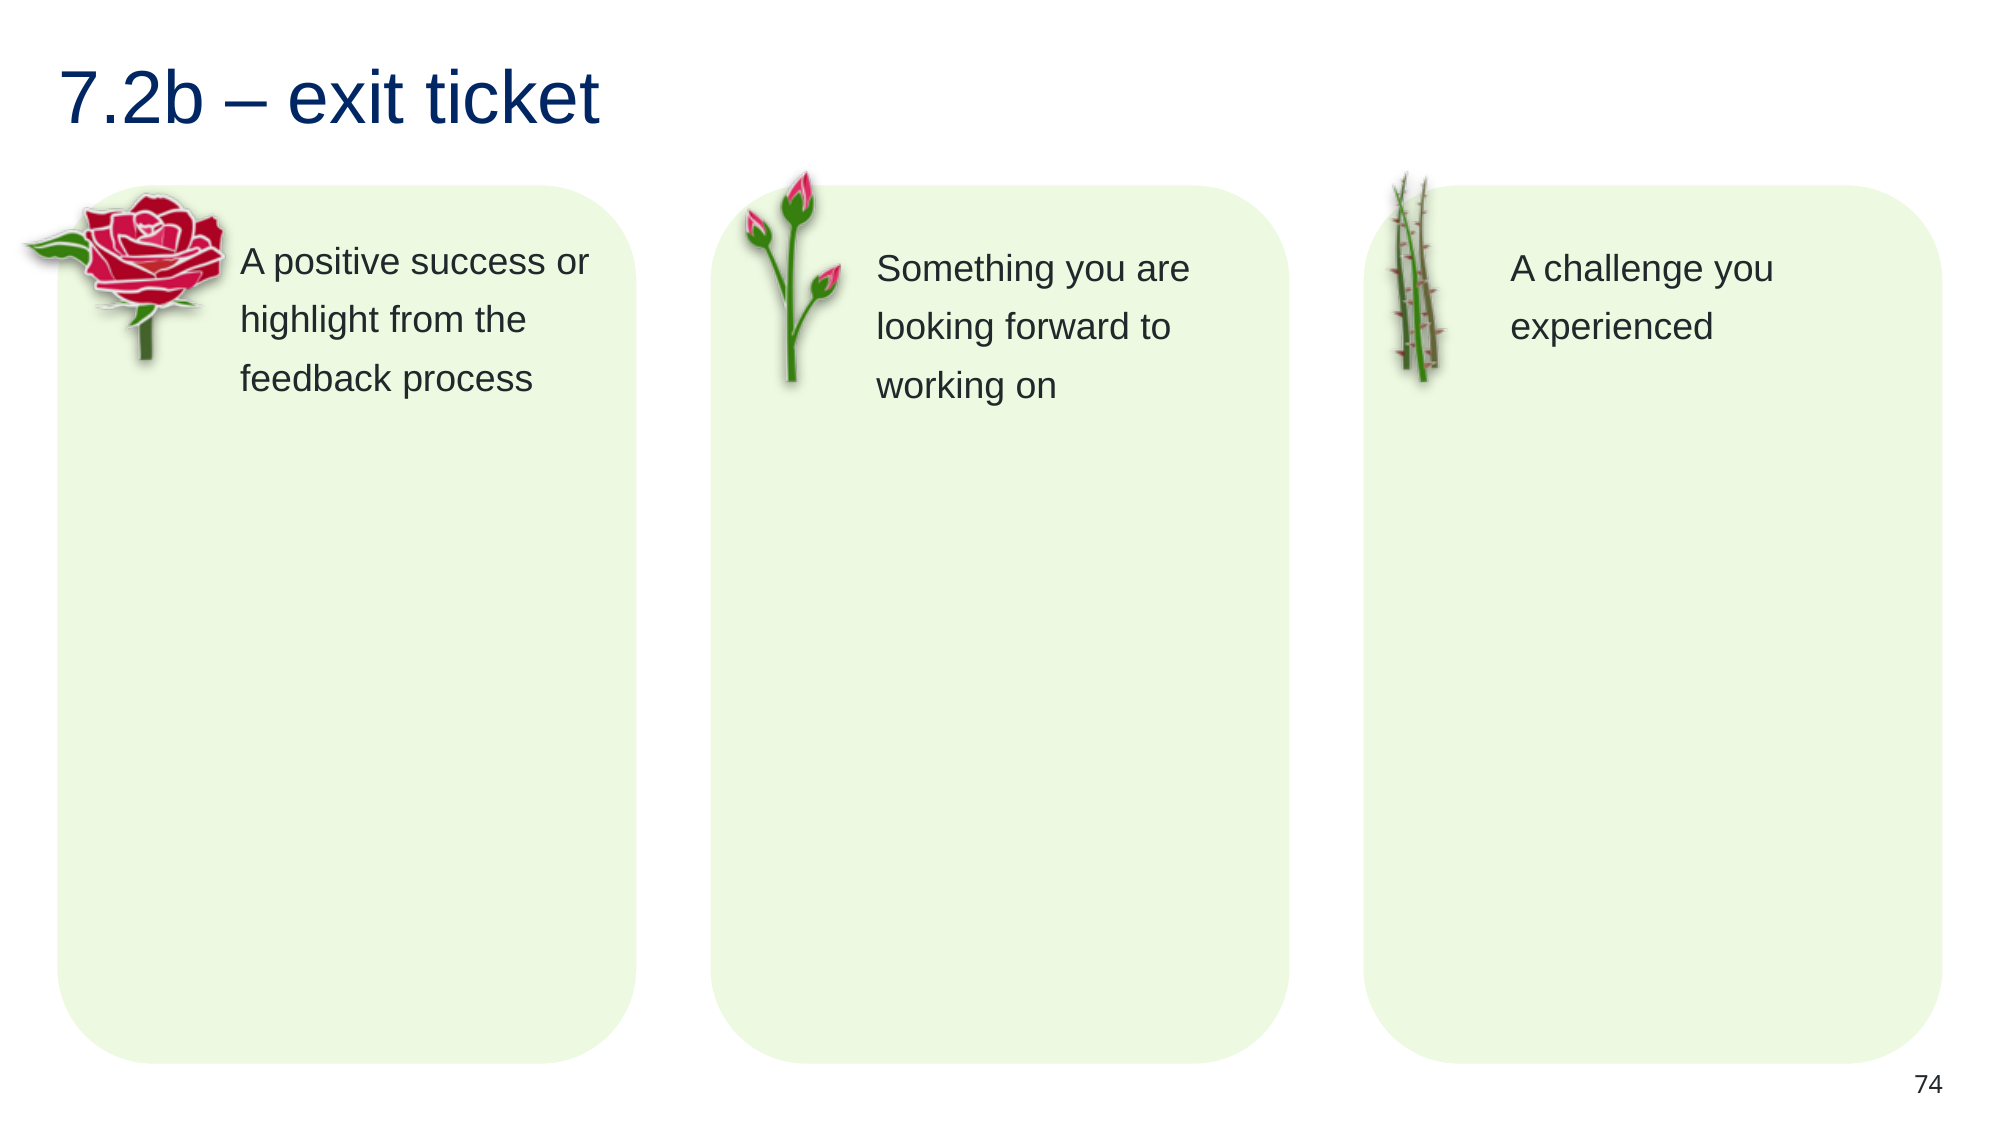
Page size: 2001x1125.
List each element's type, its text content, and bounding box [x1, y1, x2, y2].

title 7.2b – exit ticket [59, 59, 1943, 149]
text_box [708, 162, 1299, 1066]
slide_number 74 [1824, 1068, 1943, 1099]
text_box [1361, 162, 1945, 1066]
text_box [8, 183, 639, 1066]
